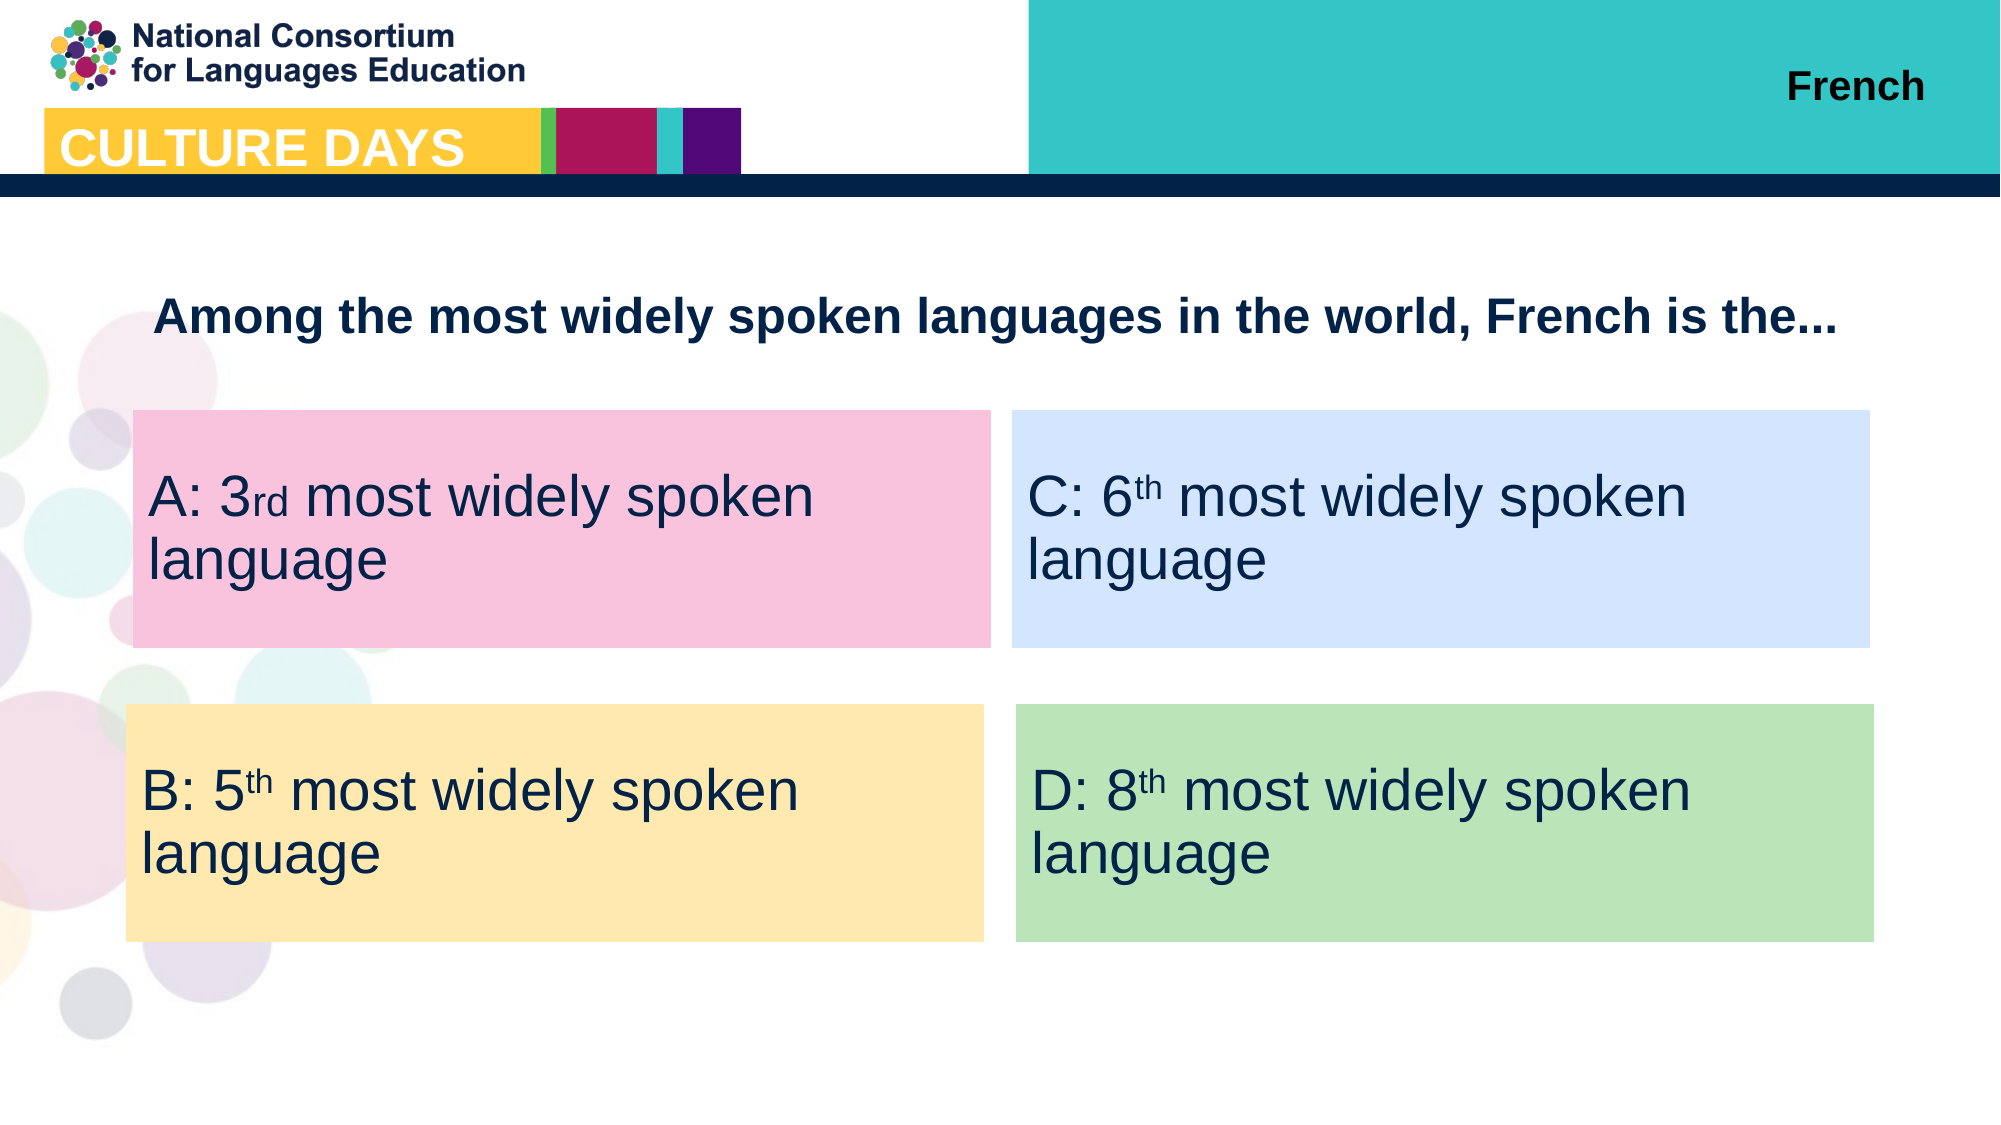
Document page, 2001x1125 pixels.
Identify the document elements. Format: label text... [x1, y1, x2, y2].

text_box D: 8th most widely spoken language [1016, 705, 1873, 942]
picture [47, 11, 536, 95]
list A: 3rd most widely spoken language [133, 410, 990, 648]
list Among the most widely spoken languages in the world, French is the... [137, 249, 1863, 385]
text_box French [1141, 51, 1941, 117]
text_box B: 5th most widely spoken language [126, 705, 984, 942]
list C: 6th most widely spoken language [1012, 410, 1869, 648]
